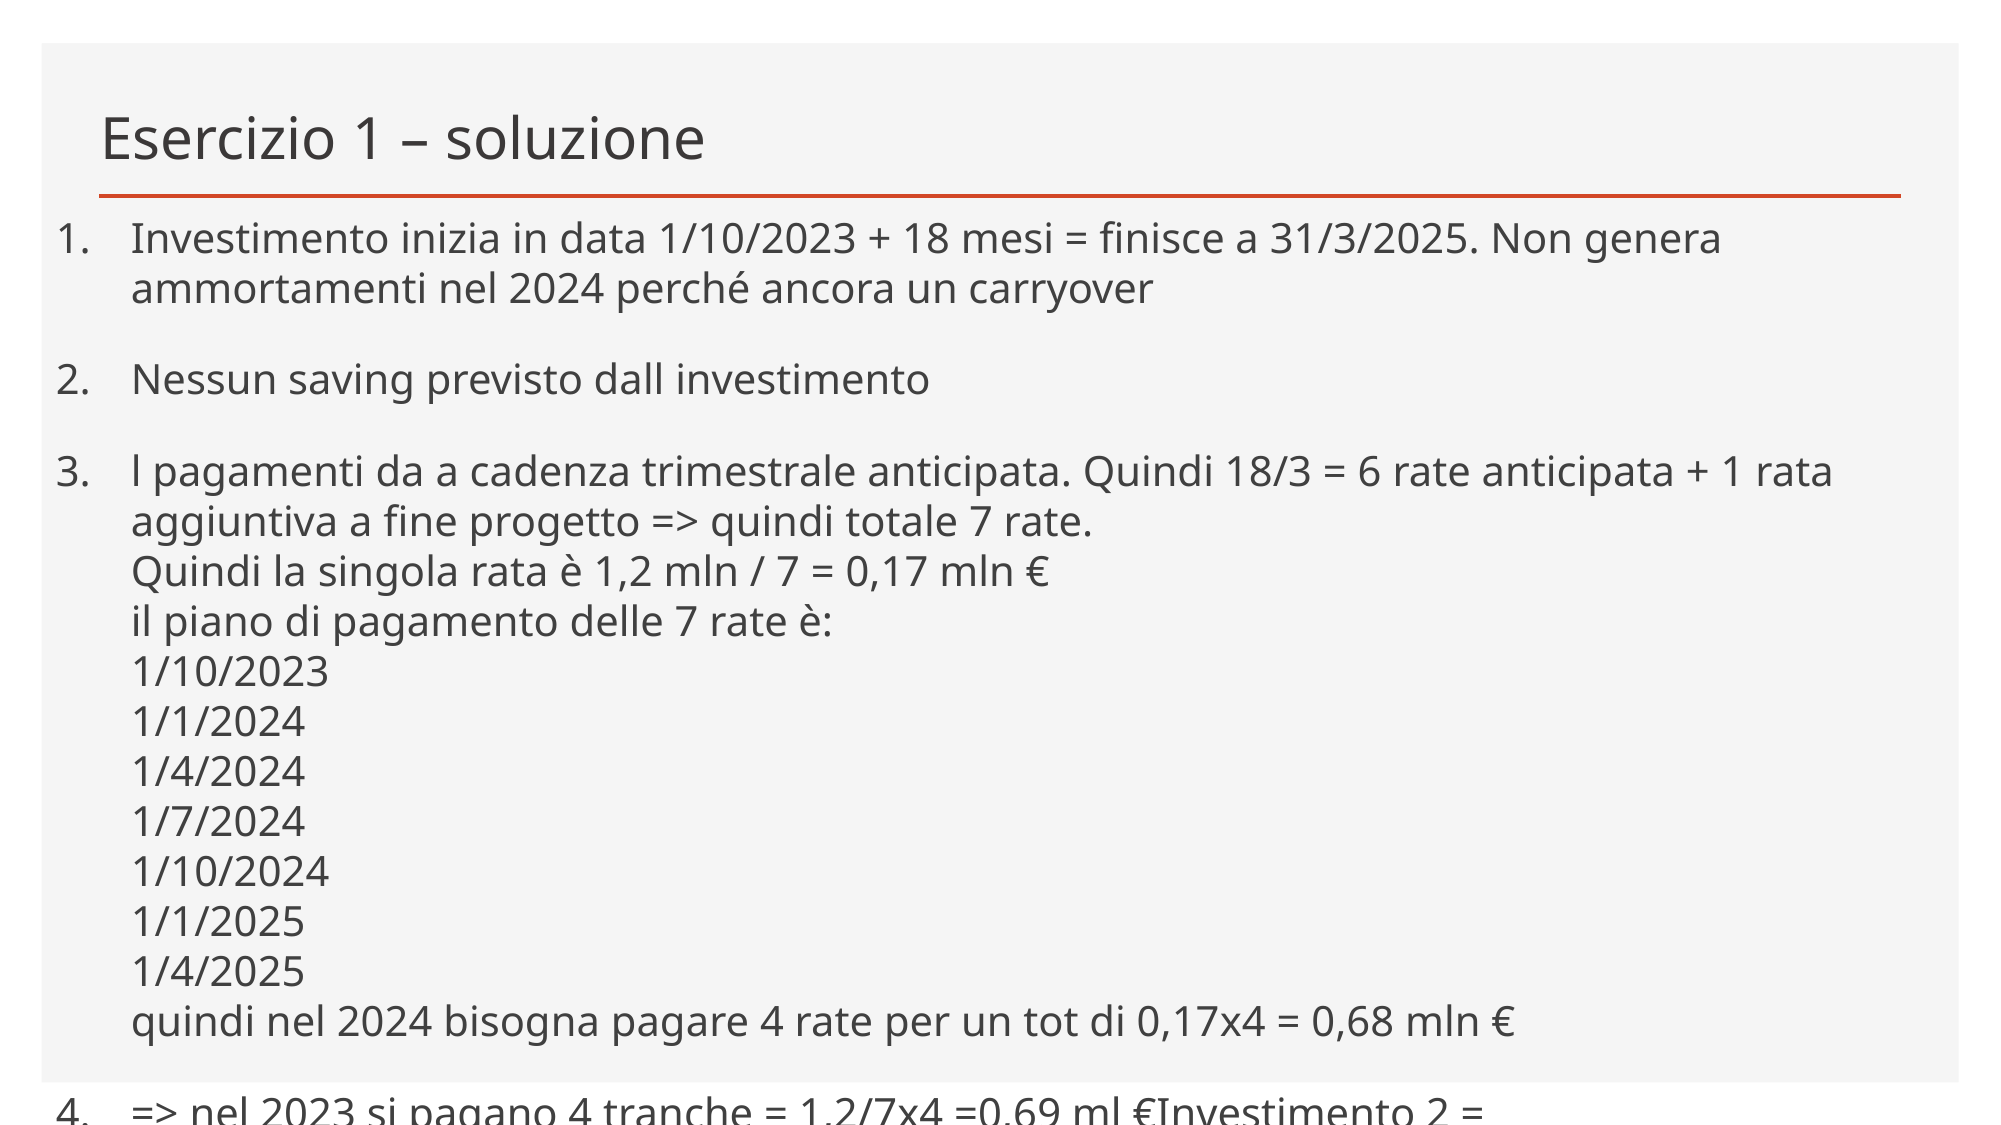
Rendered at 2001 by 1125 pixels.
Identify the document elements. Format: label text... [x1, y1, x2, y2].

text_box Investimento inizia in data 1/10/2023 + 18 mesi = finisce a 31/3/2025. Non genera ammortamenti nel 2024 perché ancora un carryover Nessun saving previsto dall investimento l pagamenti da a cadenza trimestrale anticipata. Quindi 18/3 = 6 rate anticipata + 1 rata aggiuntiva a fine progetto => quindi totale 7 rate. Quindi la singola rata è 1,2 mln / 7 = 0,17 mln € il piano di pagamento delle 7 rate è: 1/10/2023 1/1/2024 1/4/2024 1/7/2024 1/10/2024 1/1/2025 1/4/2025 quindi nel 2024 bisogna pagare 4 rate per un tot di 0,17x4 = 0,68 mln € => nel 2023 si pagano 4 tranche = 1,2/7x4 =0,69 ml €Investimento 2 = inizia ad aprile 2023 + 12 mesi = finisce a Marzo 2025. Genera ammortamenti mln / e saving nel 2023 a partire da Aprile (8 mesi). Ammortamento 2,4 mln / 10 (anni) / 12 mesi x 8 mesi = 0,16 mln € Saving 21 persone x 36 k€ x 30 % / 12 mesi x 8 = 0,151 mln € l pagamenti da effettuare sono 5 (12 mesi / 3 mesi = 4 a cui si aggiunge 1 pagamento alla fine) => nel 2023 si pagano 2 tranche = 2,4 / 5x2 =0,96 ml € Ammortamento generato dagli investimenti = 0,16 mln Eventuali risparmi di costo generati = 0,151 mln Flusso di cassa in uscita = 0,69 mln + 0,96 mln [40, 203, 1936, 1087]
title Esercizio 1 – soluzione [85, 73, 1214, 179]
